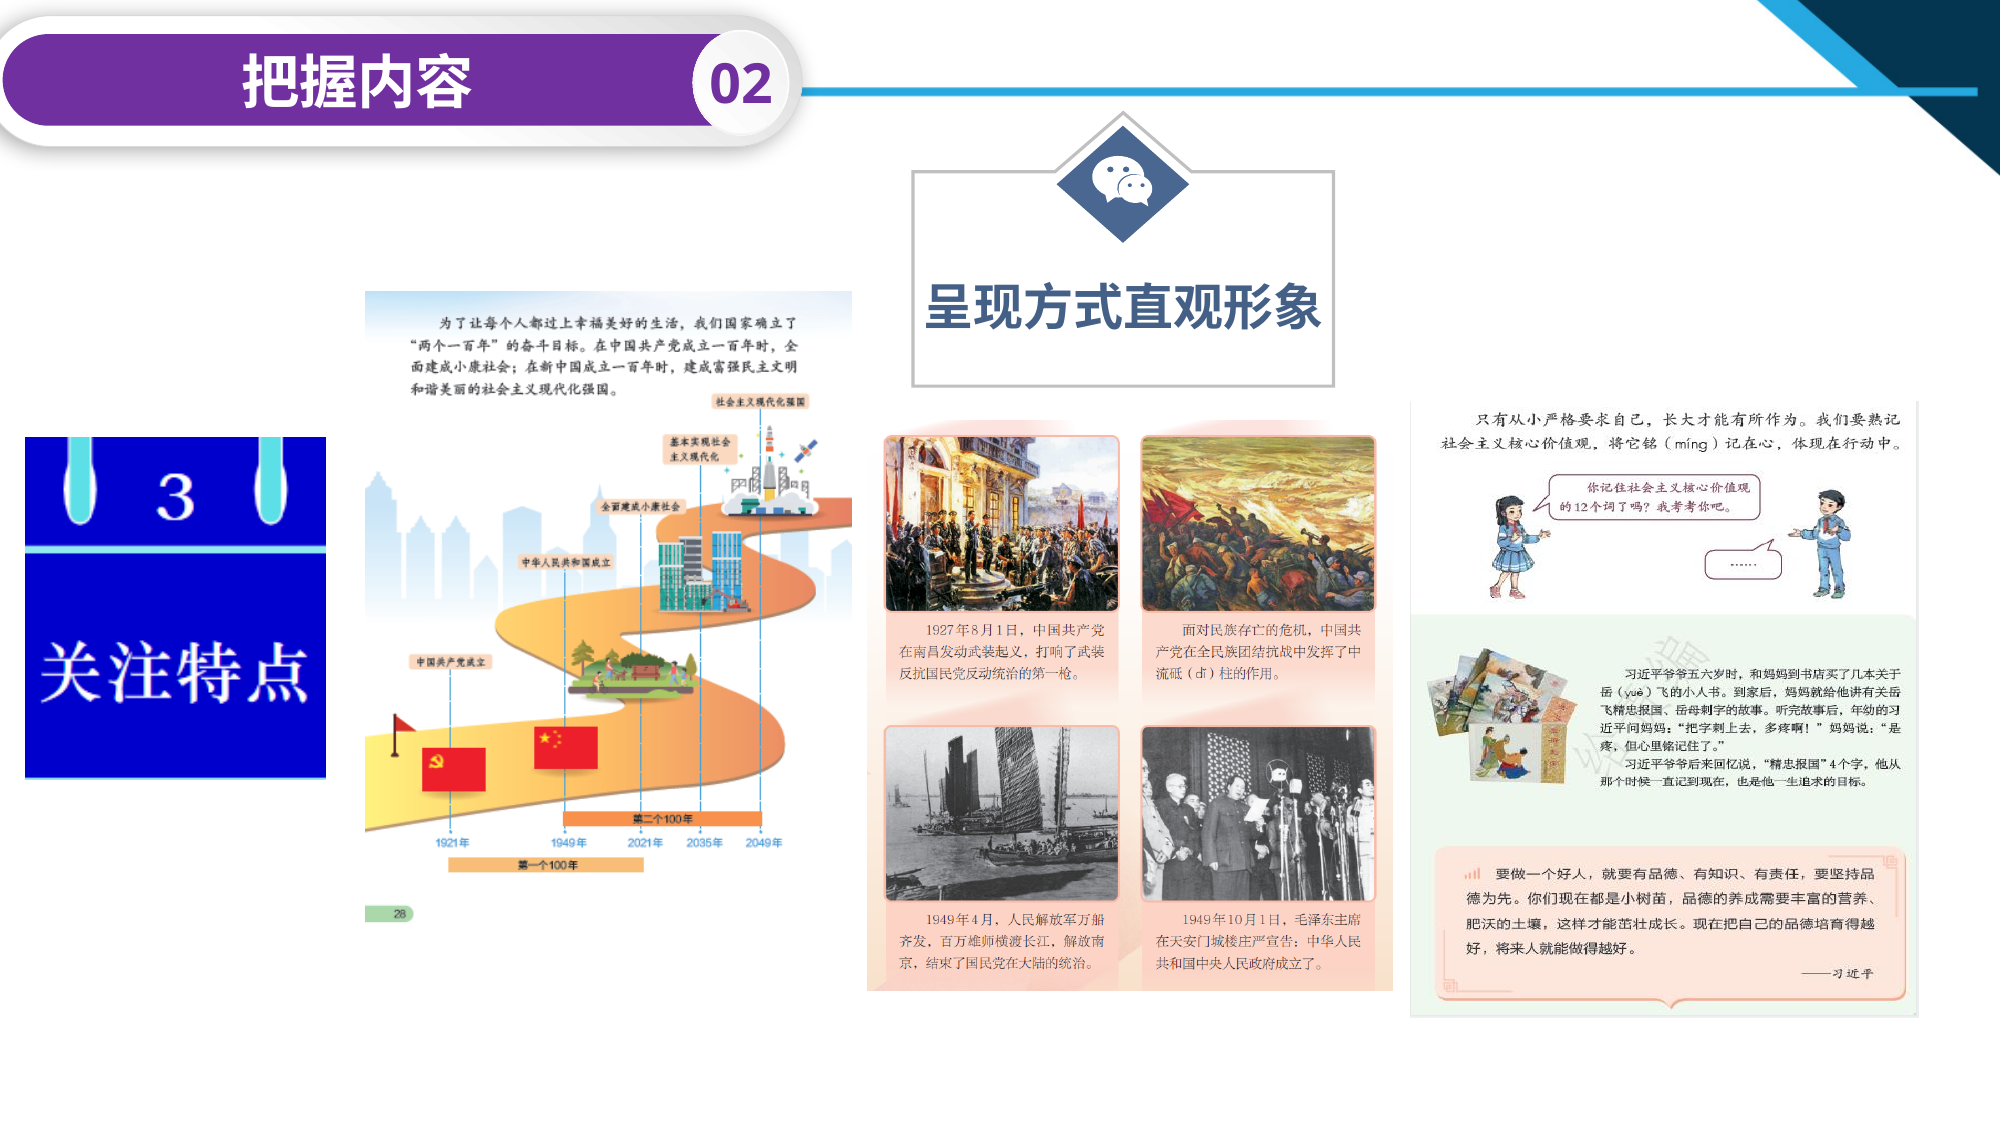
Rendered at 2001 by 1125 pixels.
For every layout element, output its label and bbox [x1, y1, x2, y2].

picture [0, 0, 2000, 1125]
text_box [912, 112, 1334, 387]
text_box [0, 15, 803, 147]
